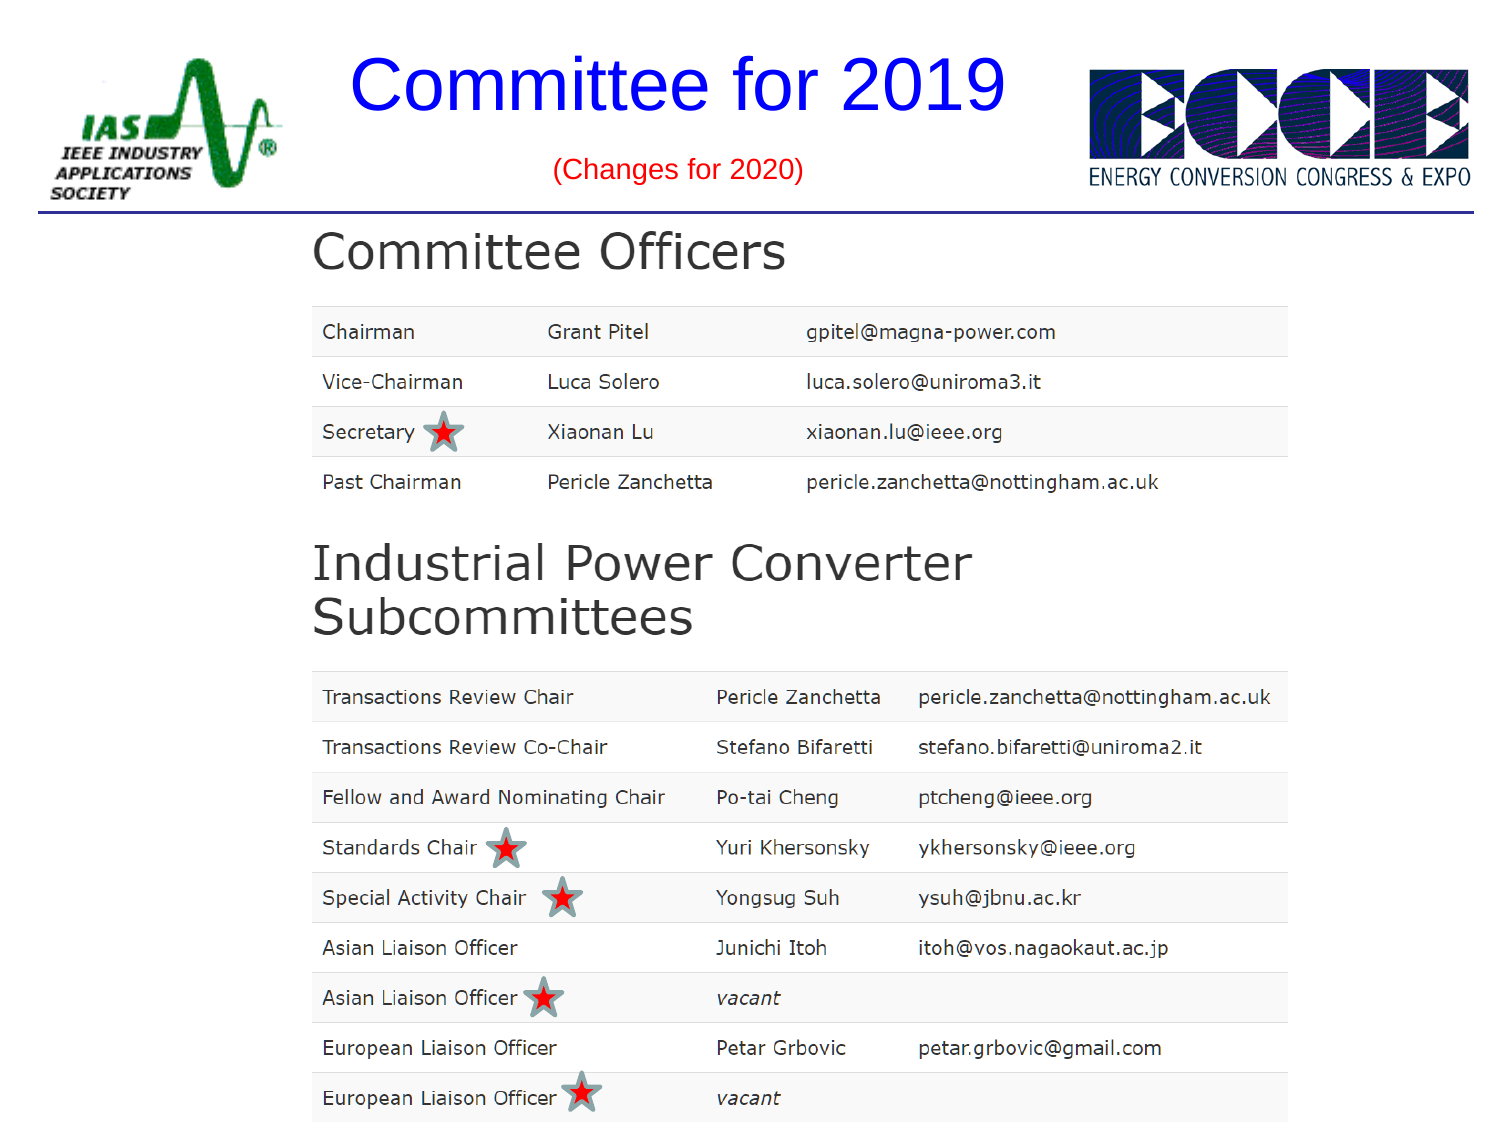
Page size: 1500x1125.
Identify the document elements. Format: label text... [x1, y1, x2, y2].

text_box (Changes for 2020) [300, 137, 1058, 199]
picture [1087, 62, 1474, 203]
text_box Committee for 2019 [300, 49, 1058, 111]
picture [37, 49, 291, 204]
picture [312, 228, 1288, 1122]
